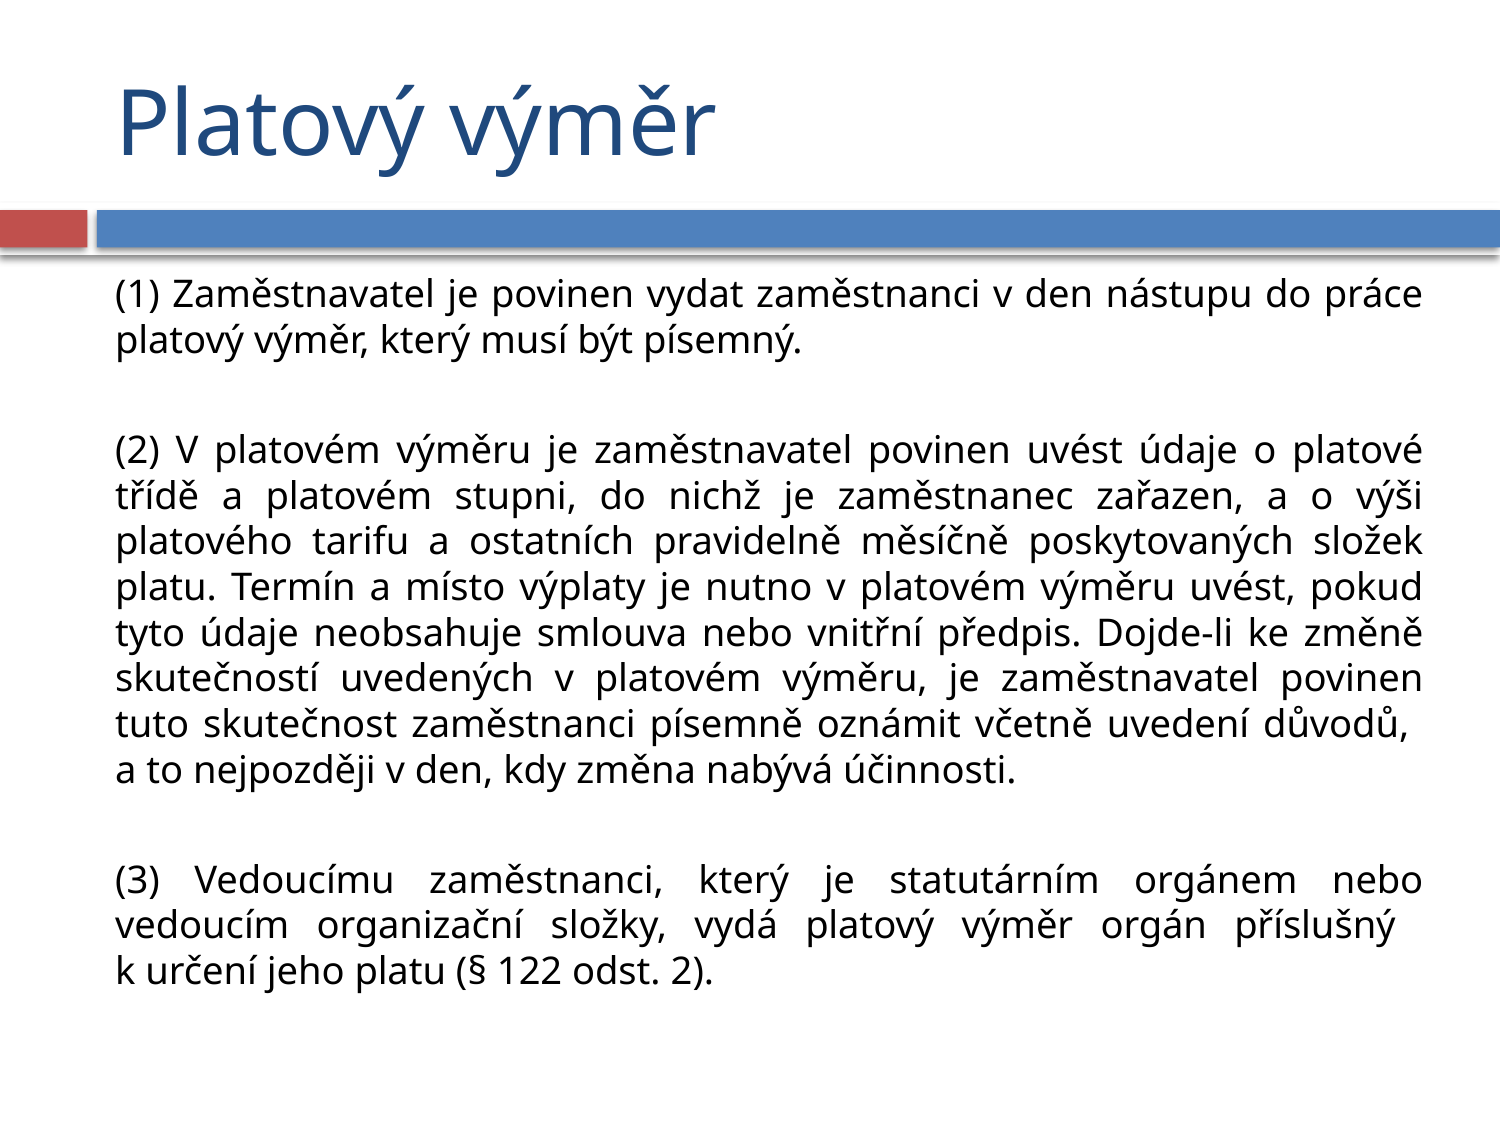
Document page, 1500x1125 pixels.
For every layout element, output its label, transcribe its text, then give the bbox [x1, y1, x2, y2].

list (1) Zaměstnavatel je povinen vydat zaměstnanci v den nástupu do práce platový výměr, který musí být písemný. (2) V platovém výměru je zaměstnavatel povinen uvést údaje o platové třídě a platovém stupni, do nichž je zaměstnanec zařazen, a o výši platového tarifu a ostatních pravidelně měsíčně poskytovaných složek platu. Termín a místo výplaty je nutno v platovém výměru uvést, pokud tyto údaje neobsahuje smlouva nebo vnitřní předpis. Dojde-li ke změně skutečností uvedených v platovém výměru, je zaměstnavatel povinen tuto skutečnost zaměstnanci písemně oznámit včetně uvedení důvodů, a to nejpozději v den, kdy změna nabývá účinnosti. (3) Vedoucímu zaměstnanci, který je statutárním orgánem nebo vedoucím organizační složky, vydá platový výměr orgán příslušný k určení jeho platu (§ 122 odst. 2). [100, 262, 1438, 1000]
title Platový výměr [100, 37, 1438, 200]
